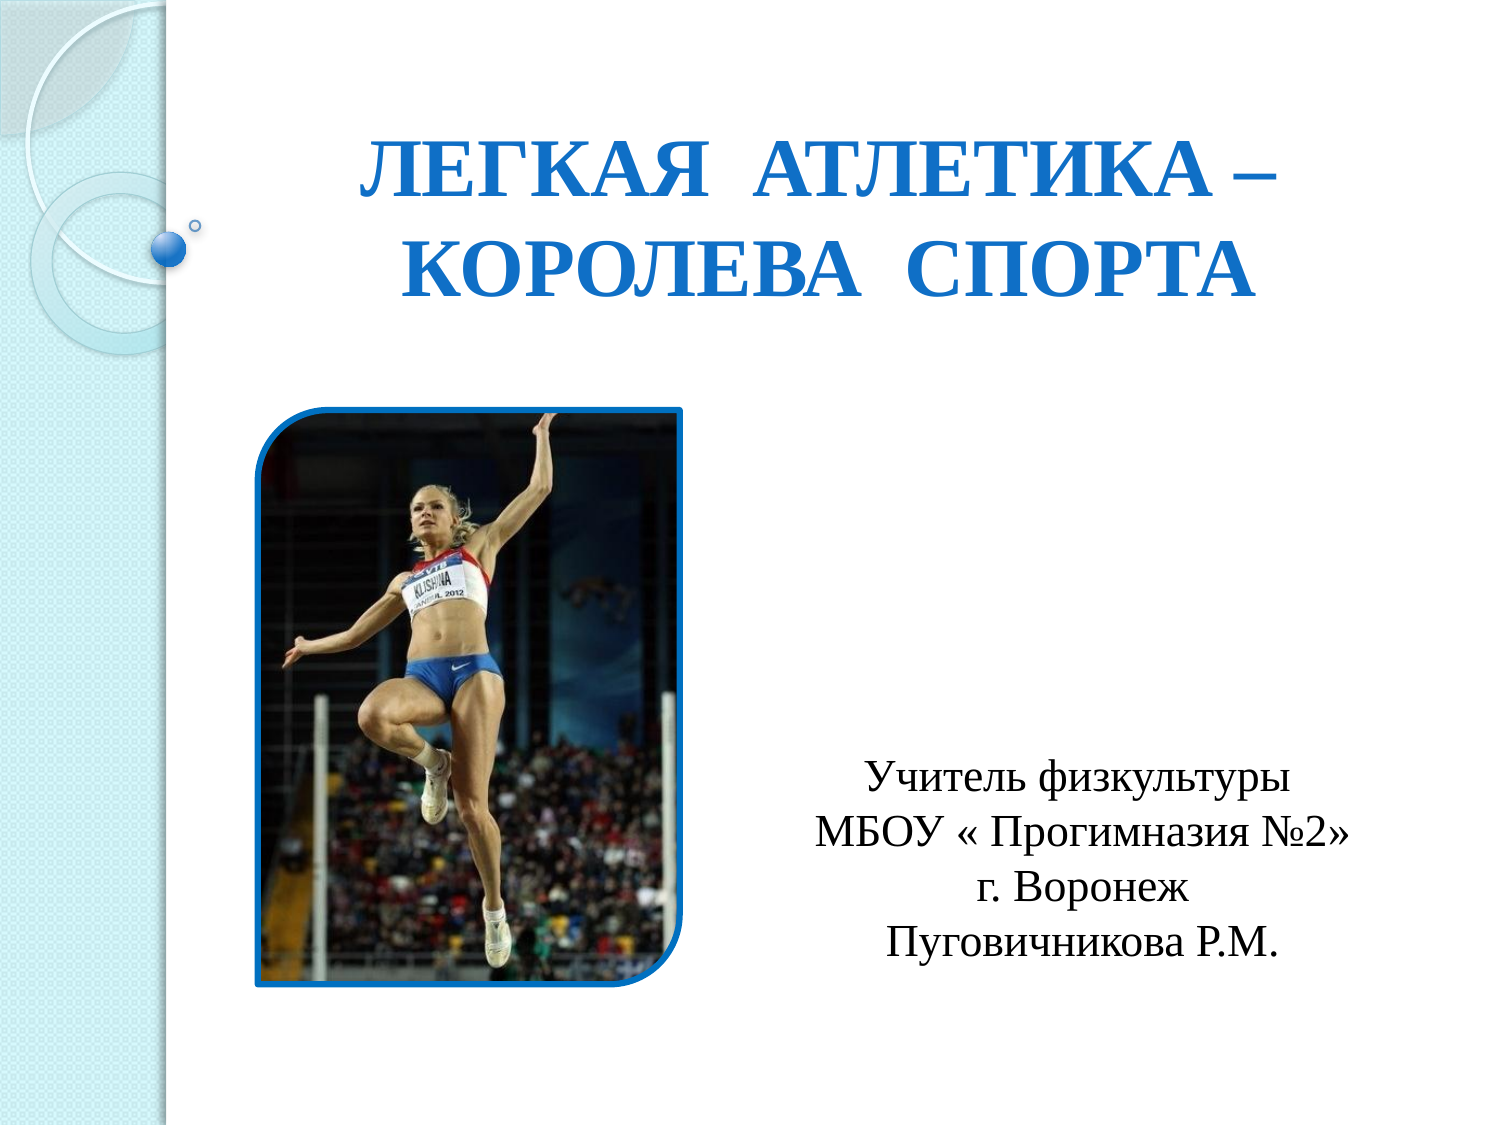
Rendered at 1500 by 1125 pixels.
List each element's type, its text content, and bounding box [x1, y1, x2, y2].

text_box Учитель физкультуры МБОУ « Прогимназия №2» г. Воронеж Пуговичникова Р.М. [799, 738, 1366, 973]
text_box Легкая атлетика – королева спорта [345, 106, 1313, 321]
picture [257, 409, 680, 985]
